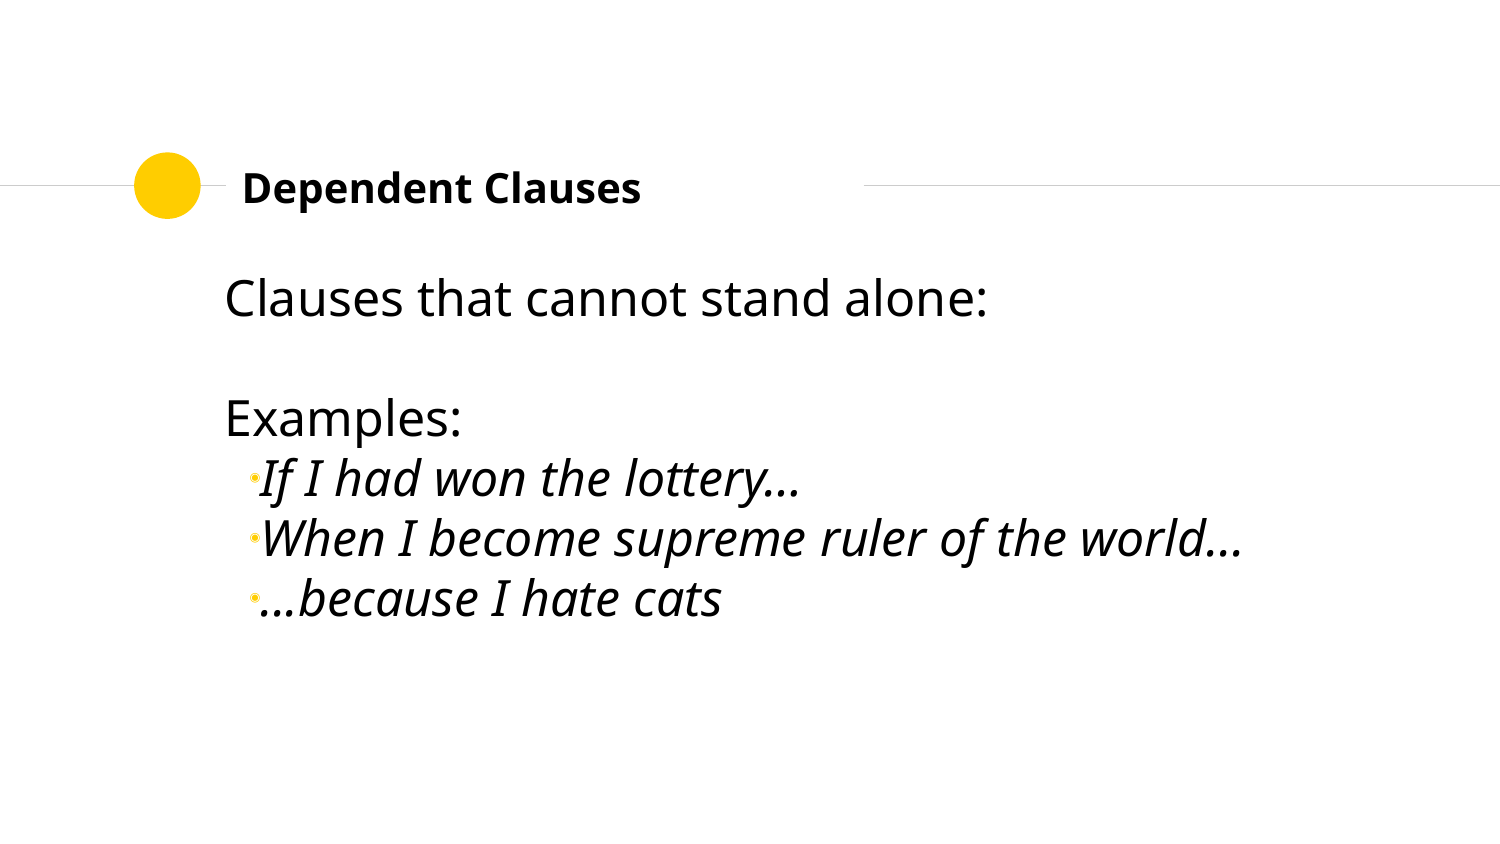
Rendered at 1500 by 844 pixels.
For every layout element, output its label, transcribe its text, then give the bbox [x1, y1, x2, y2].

title Dependent Clauses [226, 151, 863, 223]
list Clauses that cannot stand alone: Examples: If I had won the lottery… When I become supreme ruler of the world... ...because I hate cats [209, 251, 1413, 762]
